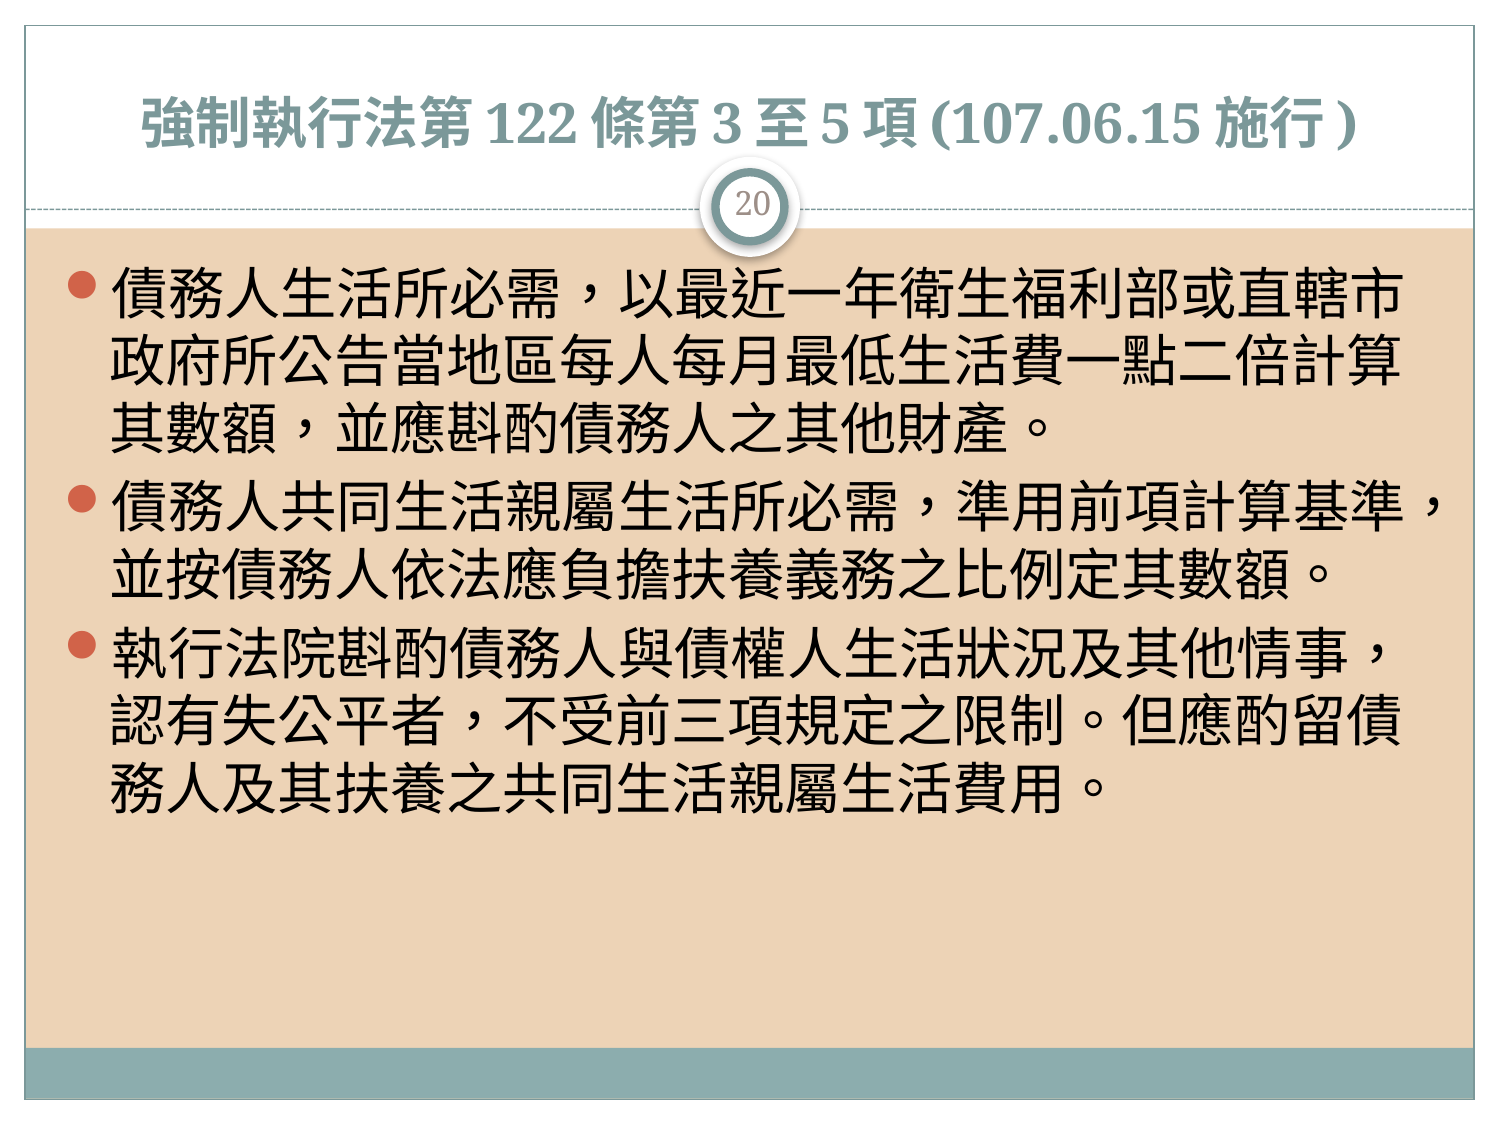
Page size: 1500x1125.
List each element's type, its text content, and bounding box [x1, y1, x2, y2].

list 債務人生活所必需，以最近一年衛生福利部或直轄市政府所公告當地區每人每月最低生活費一點二倍計算其數額，並應斟酌債務人之其他財產。 債務人共同生活親屬生活所必需，準用前項計算基準，並按債務人依法應負擔扶養義務之比例定其數額。 執行法院斟酌債務人與債權人生活狀況及其他情事，認有失公平者，不受前三項規定之限制。但應酌留債務人及其扶養之共同生活親屬生活費用。 [49, 250, 1445, 1001]
title 強制執行法第122條第3至5項(107.06.15施行) [49, 37, 1450, 162]
slide_number 20 [715, 168, 791, 241]
